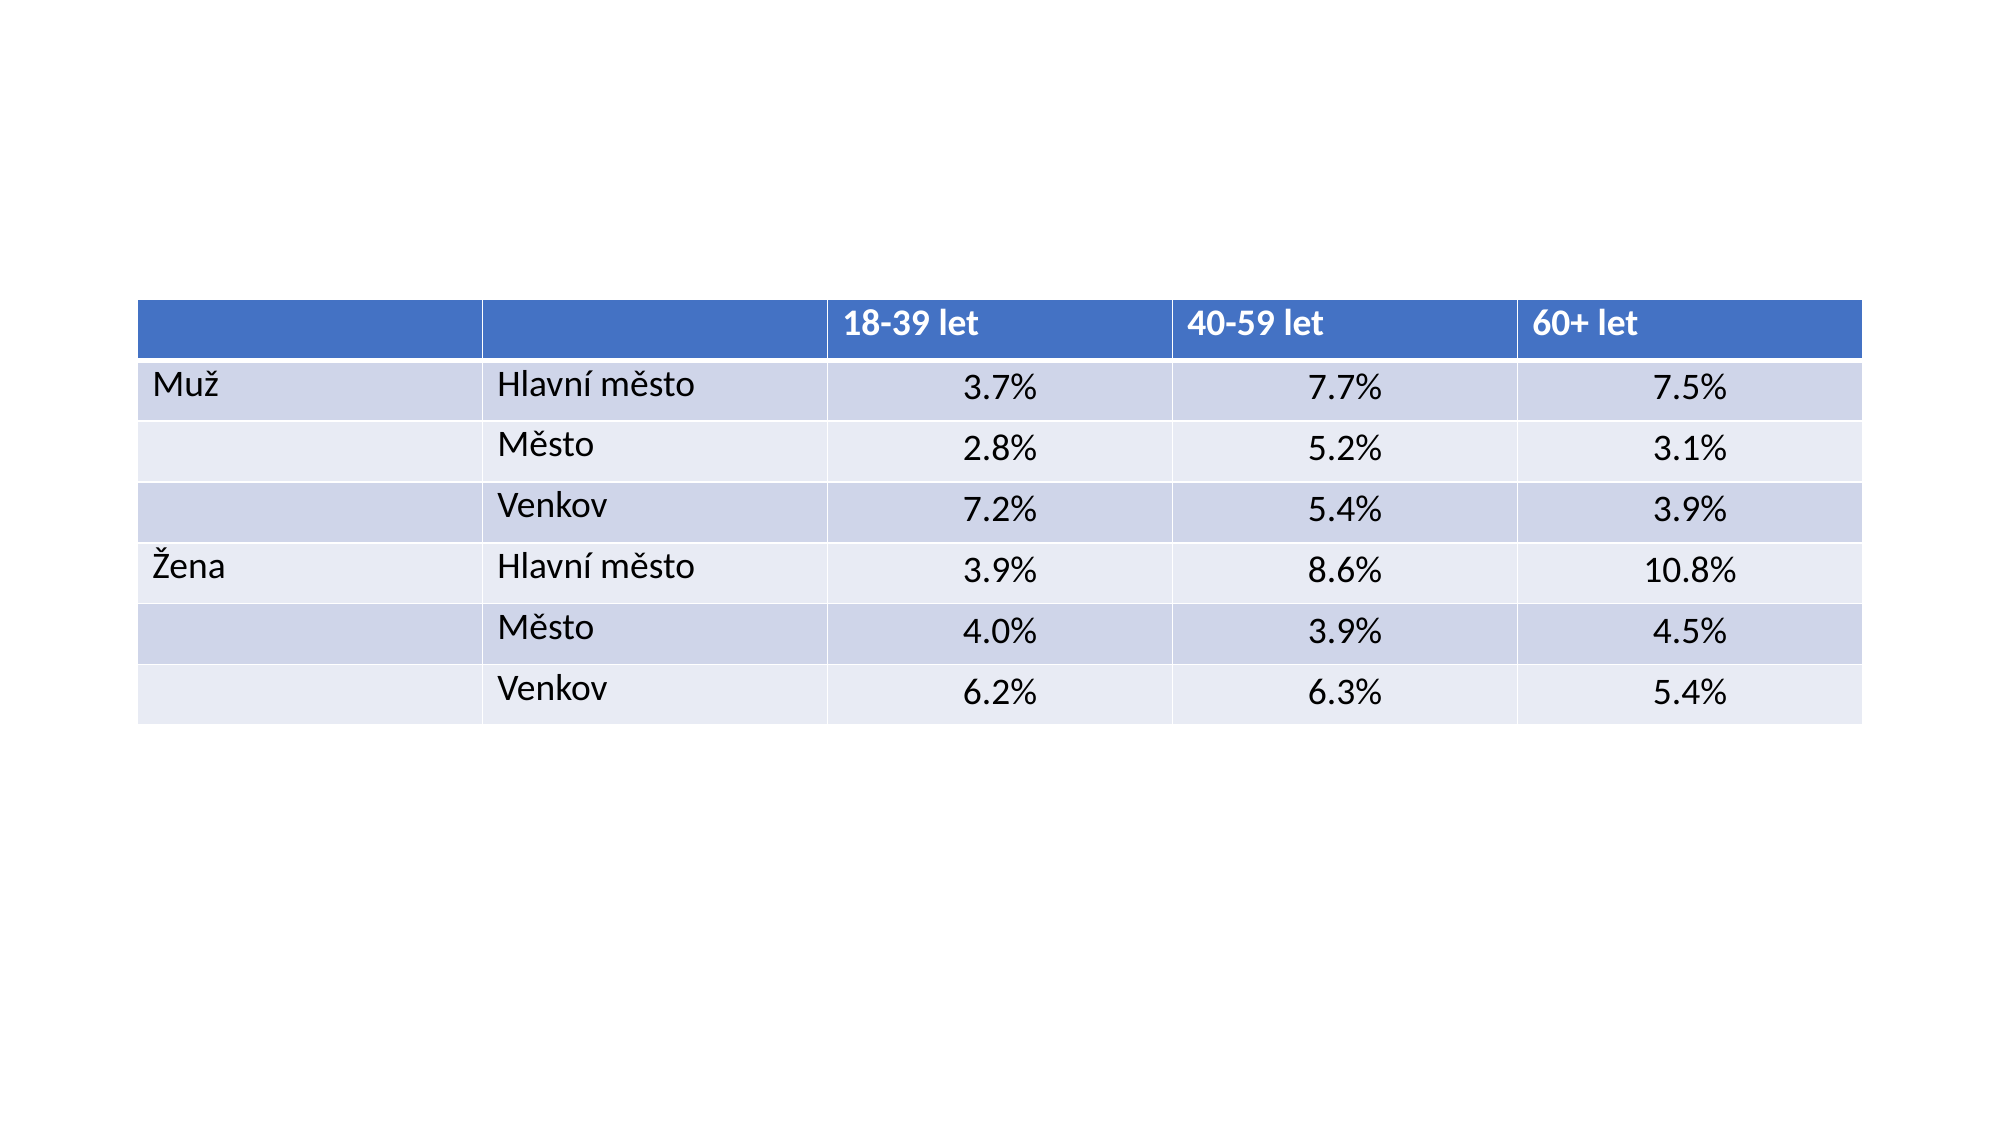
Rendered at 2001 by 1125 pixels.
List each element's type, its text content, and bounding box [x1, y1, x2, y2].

table_cell 2.8% [828, 422, 1172, 481]
table_cell Hlavní město [483, 544, 827, 603]
table_header 60+ let [1518, 300, 1862, 358]
table_cell 6.3% [1173, 665, 1517, 724]
table_cell 7.5% [1518, 363, 1862, 420]
table_cell 7.7% [1173, 363, 1517, 420]
table_cell 3.1% [1518, 422, 1862, 481]
table_cell Venkov [483, 483, 827, 542]
table_cell 5.4% [1518, 665, 1862, 724]
table_cell Město [483, 422, 827, 481]
table_cell Město [483, 604, 827, 664]
table_cell 7.2% [828, 483, 1172, 542]
table_header [483, 300, 827, 358]
table_header [138, 300, 482, 358]
table_cell 6.2% [828, 665, 1172, 724]
table_cell 4.0% [828, 604, 1172, 664]
table_cell 3.9% [1518, 483, 1862, 542]
table_cell [138, 483, 482, 542]
table_cell [138, 665, 482, 724]
table_cell Muž [138, 363, 482, 420]
table_cell Hlavní město [483, 363, 827, 420]
table_cell 5.4% [1173, 483, 1517, 542]
table_cell Žena [138, 544, 482, 603]
table_cell 4.5% [1518, 604, 1862, 664]
table_cell Venkov [483, 665, 827, 724]
table_cell 3.9% [828, 544, 1172, 603]
table_cell 10.8% [1518, 544, 1862, 603]
table_header 40-59 let [1173, 300, 1517, 358]
table_cell 5.2% [1173, 422, 1517, 481]
table_header 18-39 let [828, 300, 1172, 358]
table_cell 3.7% [828, 363, 1172, 420]
table_cell [138, 422, 482, 481]
table_cell 3.9% [1173, 604, 1517, 664]
table_cell [138, 604, 482, 664]
table_cell 8.6% [1173, 544, 1517, 603]
